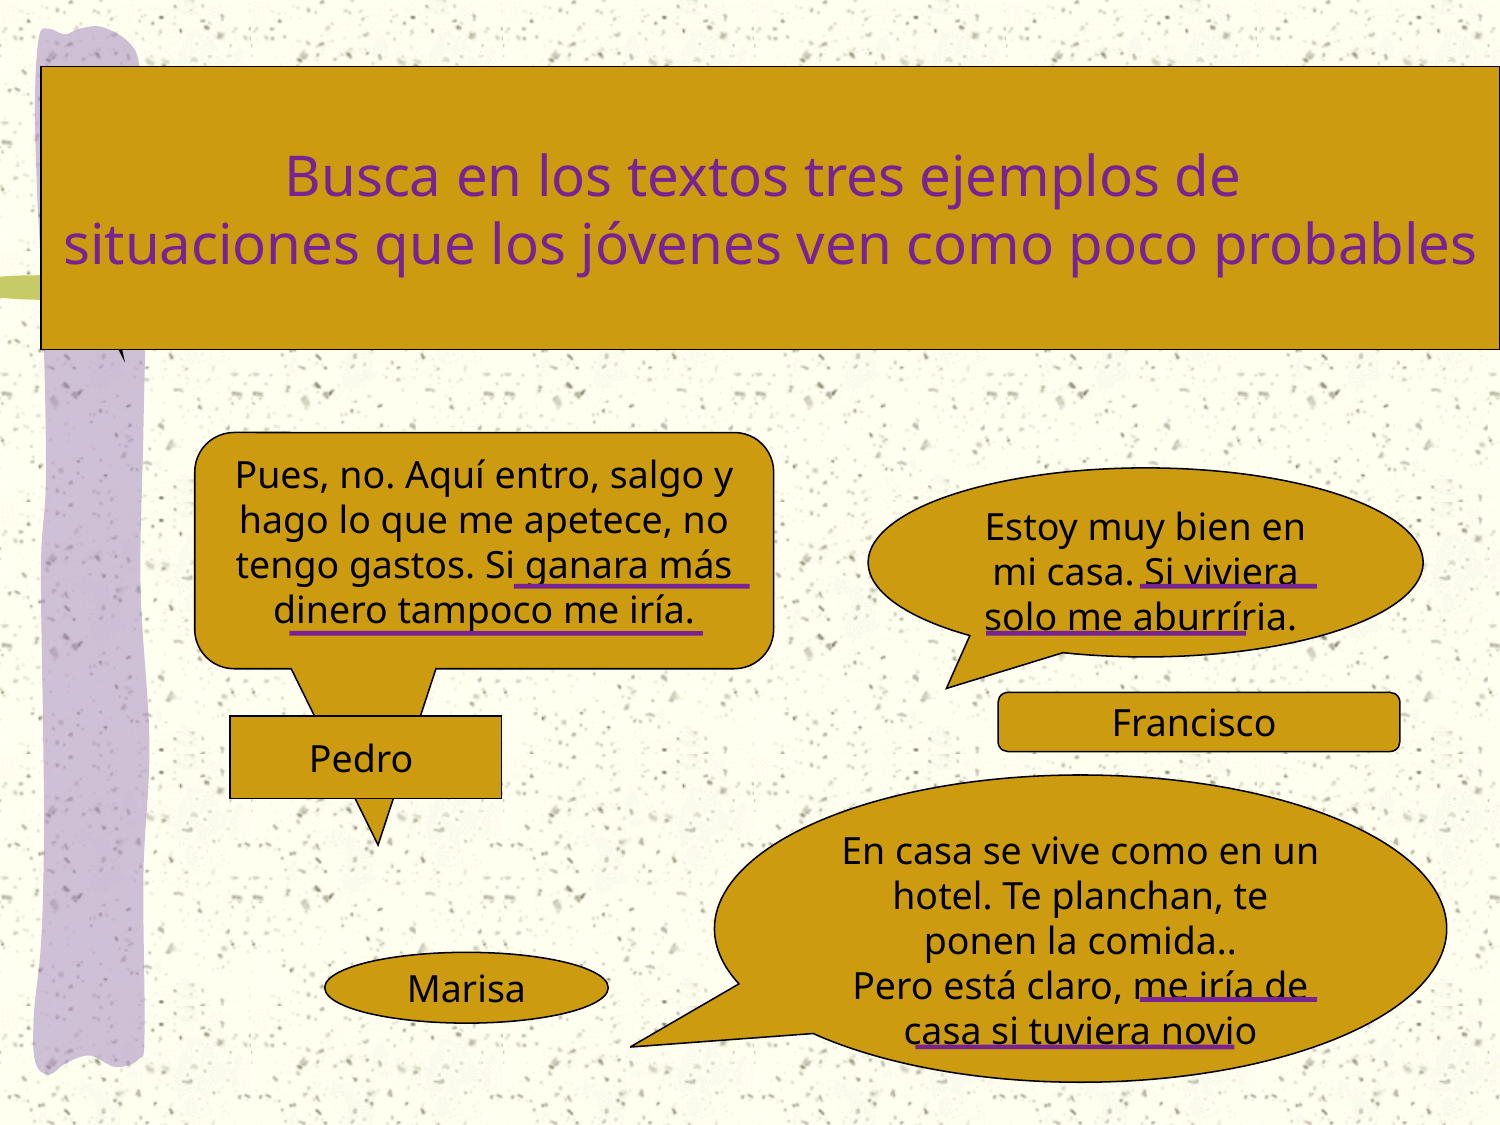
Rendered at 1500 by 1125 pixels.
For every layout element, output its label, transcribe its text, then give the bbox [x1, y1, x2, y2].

text_box Busca en los textos tres ejemplos de situaciones que los jóvenes ven como poco probables [41, 66, 1500, 350]
picture [0, 298, 1500, 1125]
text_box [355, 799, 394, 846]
text_box Francisco [998, 692, 1400, 752]
text_box Pedro [230, 716, 502, 799]
picture [0, 0, 1500, 276]
text_box En casa se vive como en un hotel. Te planchan, te ponen la comida.. Pero está claro, me iría de casa si tuviera novio [630, 774, 1447, 1083]
text_box Pues, no. Aquí entro, salgo y hago lo que me apetece, no tengo gastos. Si ganara más dinero tampoco me iría. [194, 432, 774, 716]
text_box Marisa [324, 952, 609, 1024]
text_box Estoy muy bien en mi casa. Si viviera solo me aburríria. [868, 467, 1424, 689]
